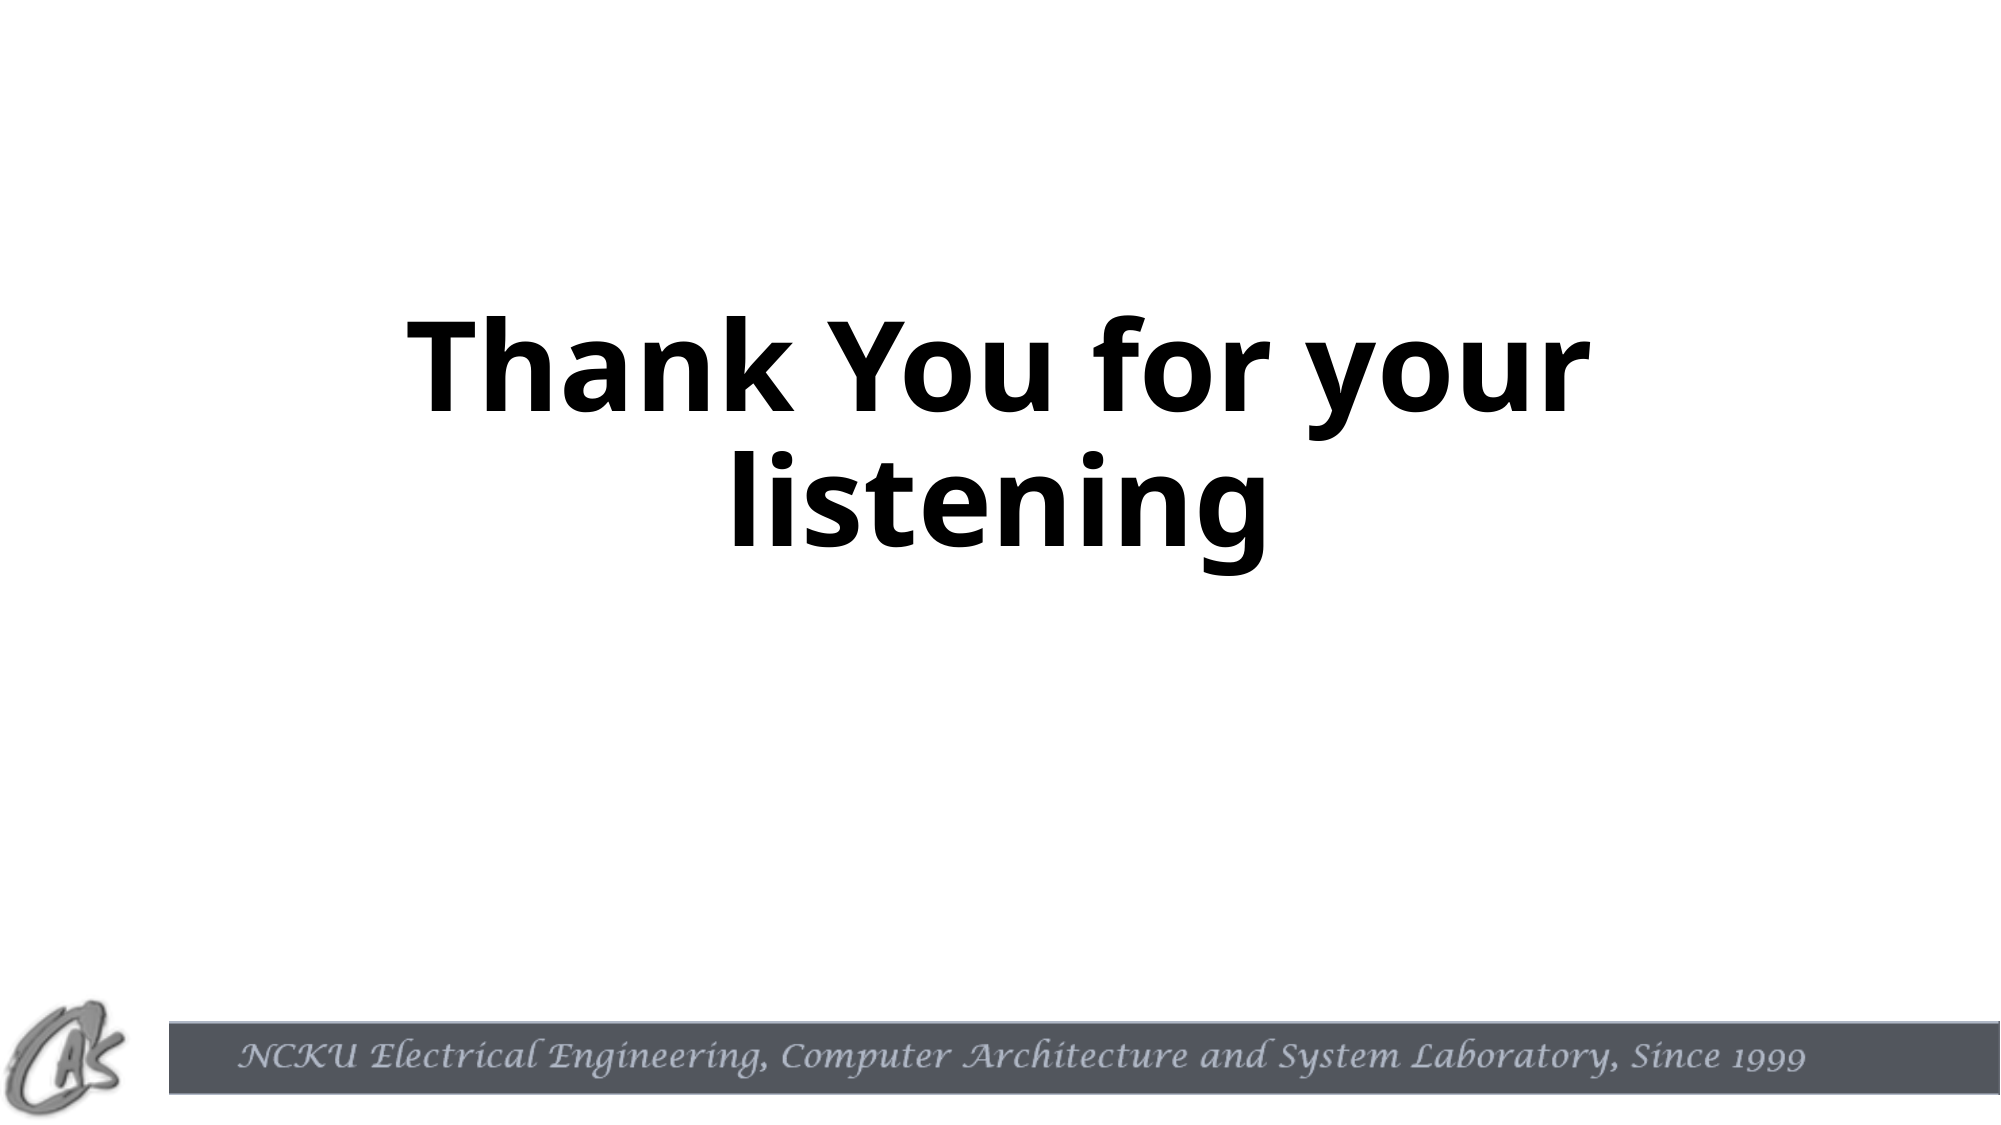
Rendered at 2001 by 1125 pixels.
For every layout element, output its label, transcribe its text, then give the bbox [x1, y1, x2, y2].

text_box Thank You for your listening [249, 279, 1750, 598]
picture [169, 1021, 2000, 1095]
picture [0, 991, 134, 1125]
